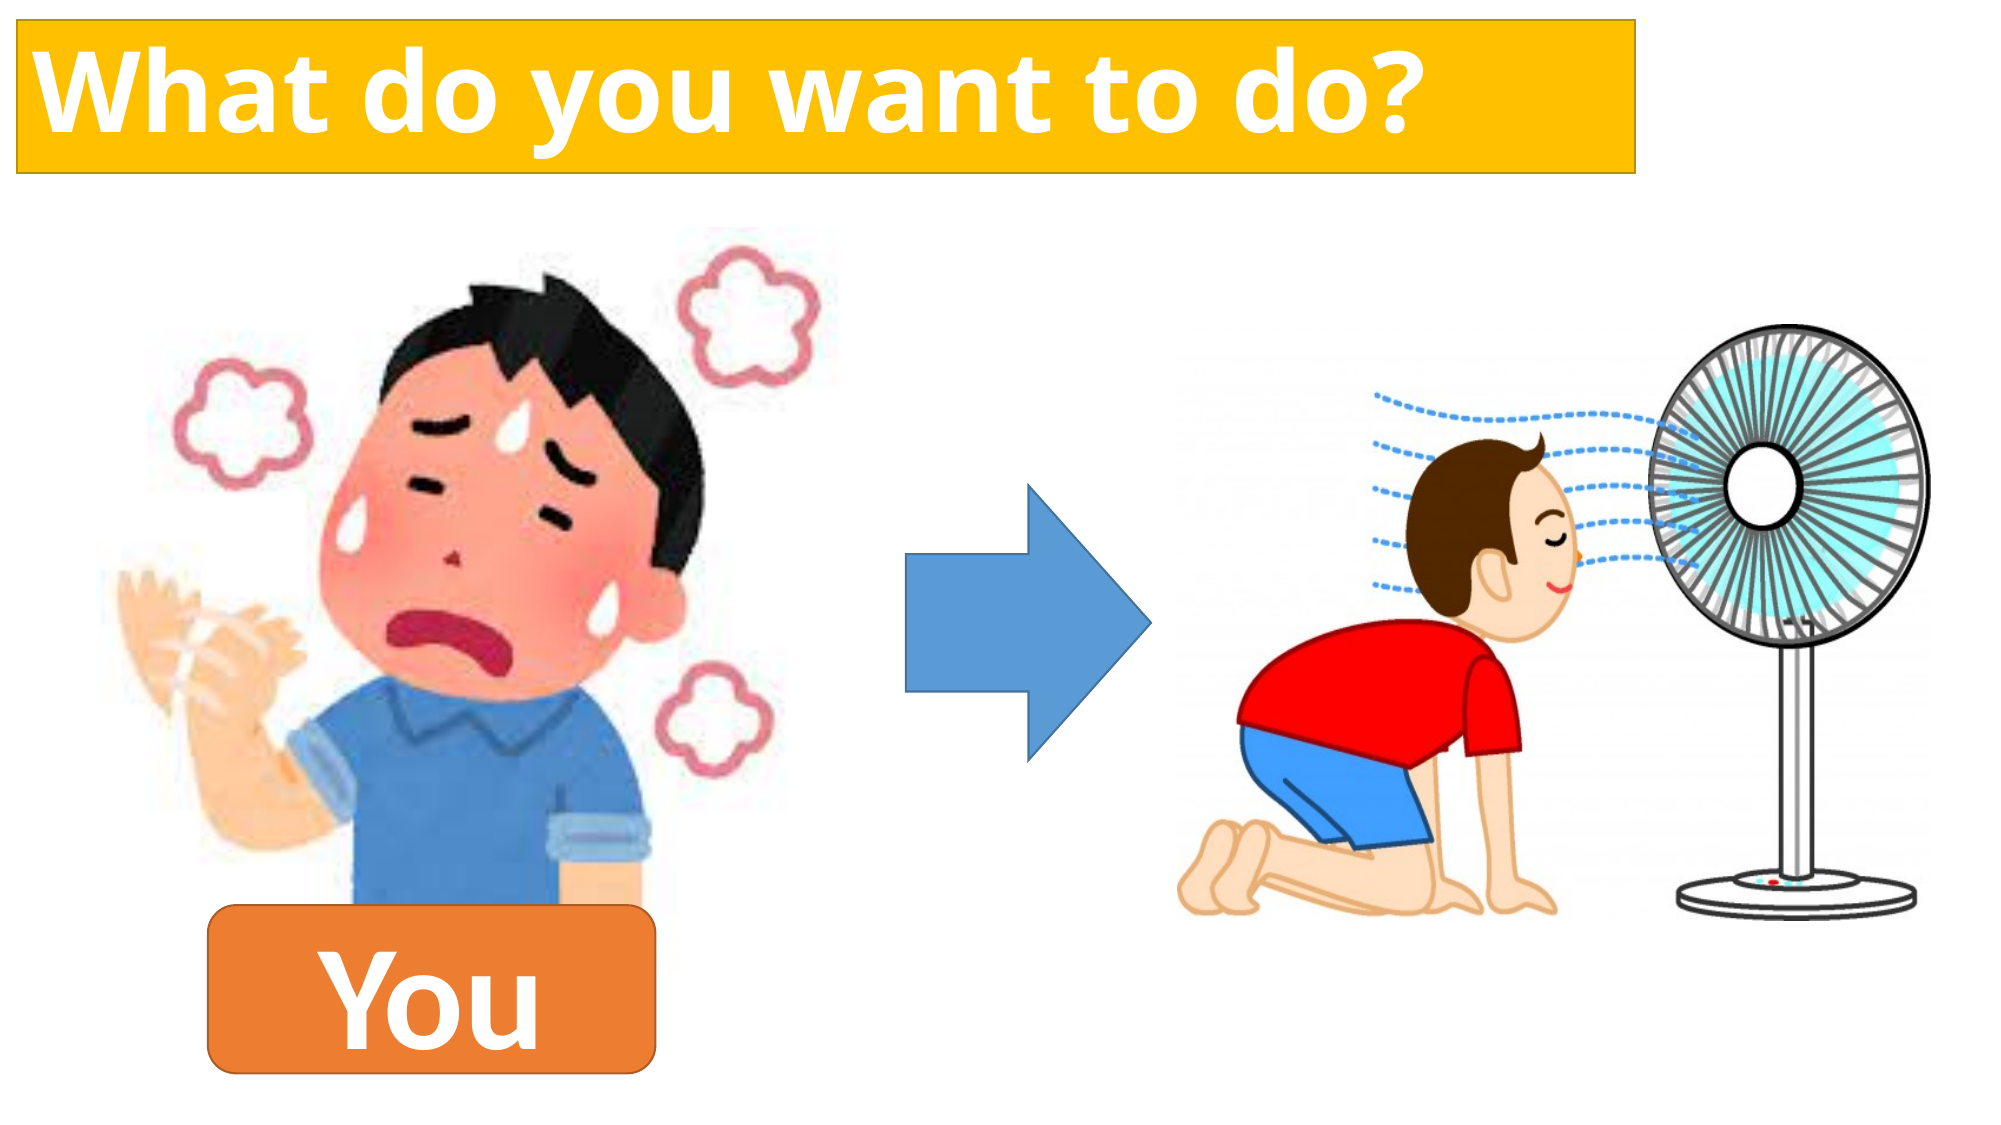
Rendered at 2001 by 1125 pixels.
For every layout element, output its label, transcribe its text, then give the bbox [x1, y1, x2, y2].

text_box You [206, 973, 657, 1075]
picture [1177, 324, 1931, 921]
title What do you want to do? [16, 19, 1636, 174]
text_box [904, 482, 1153, 763]
picture [96, 227, 842, 973]
